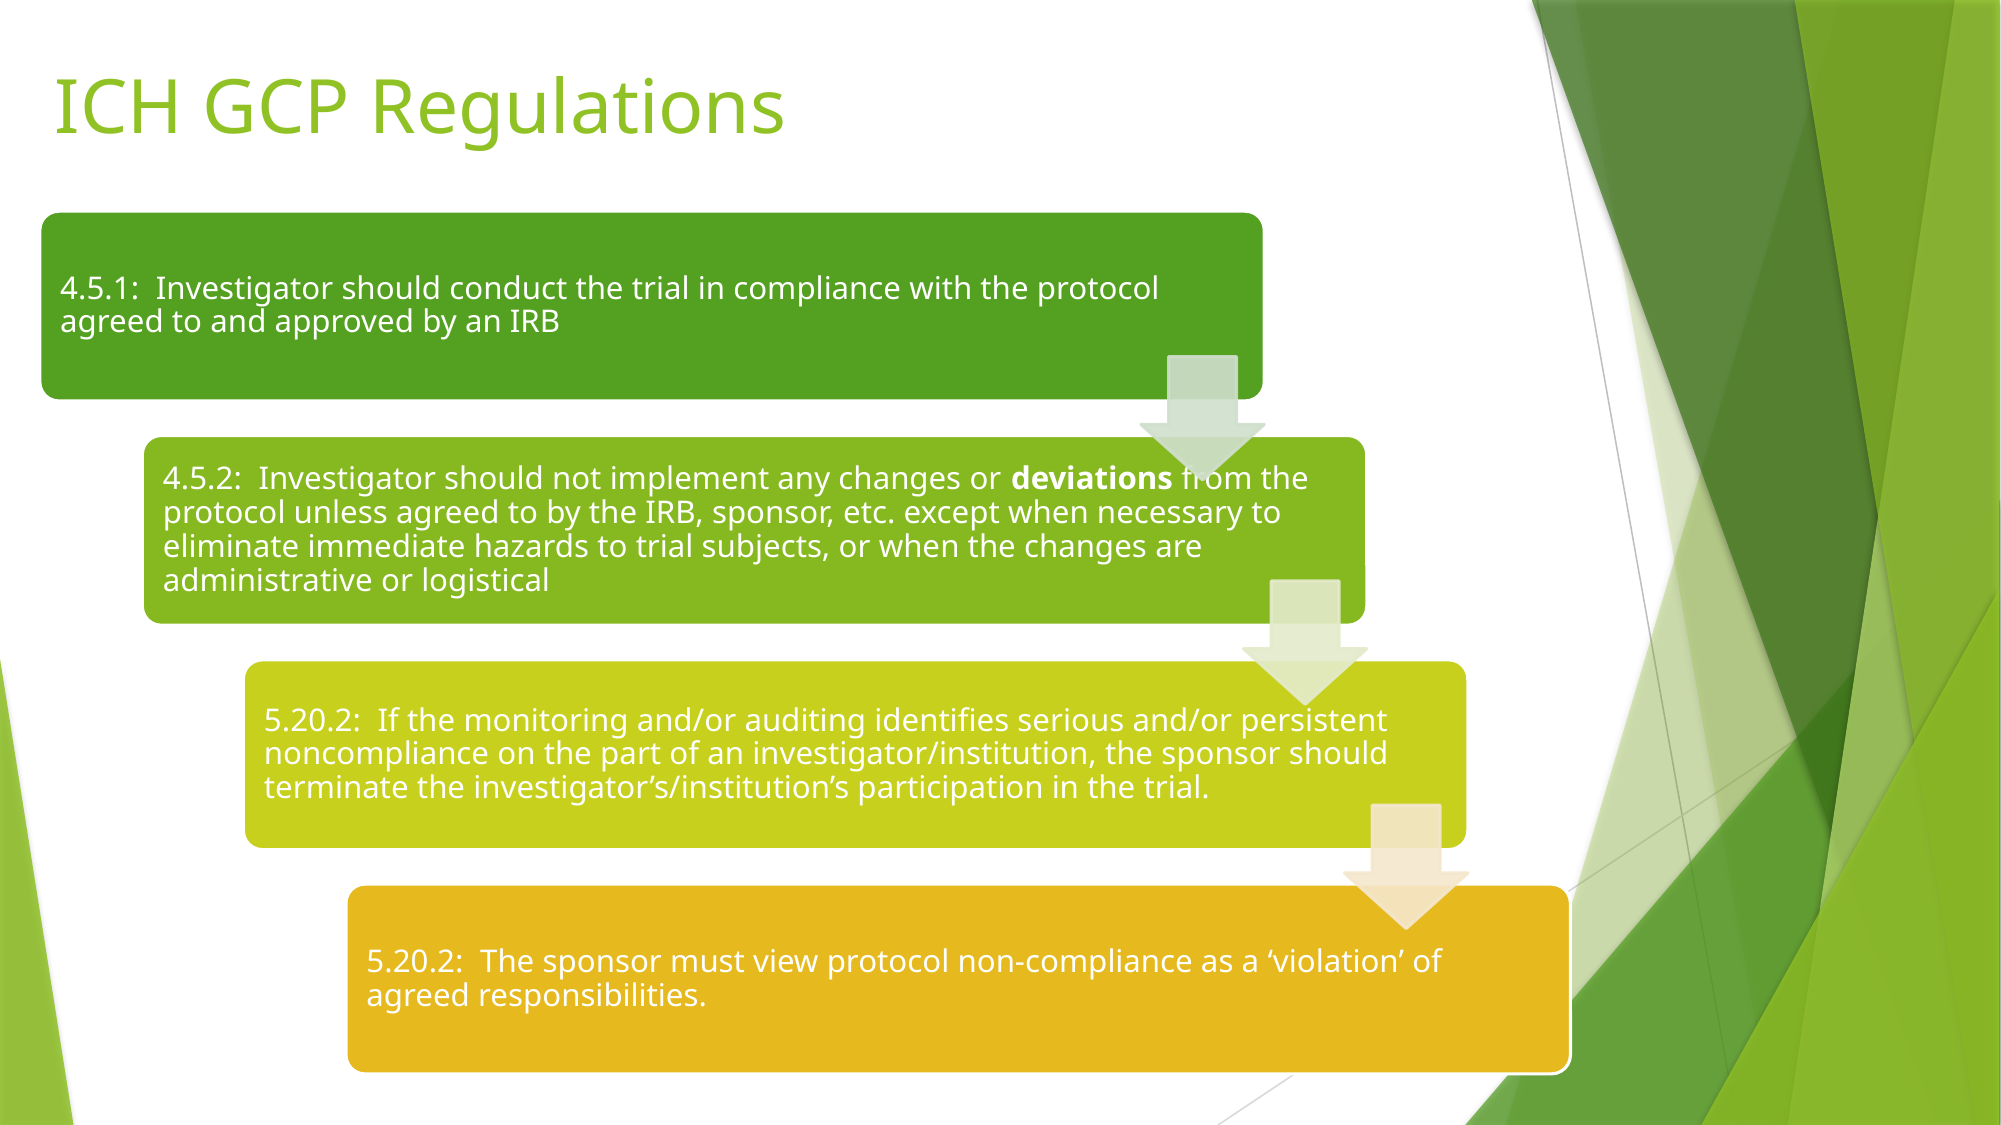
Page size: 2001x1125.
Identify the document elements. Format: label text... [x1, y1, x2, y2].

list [39, 210, 1571, 1075]
title ICH GCP Regulations [39, 51, 1523, 210]
